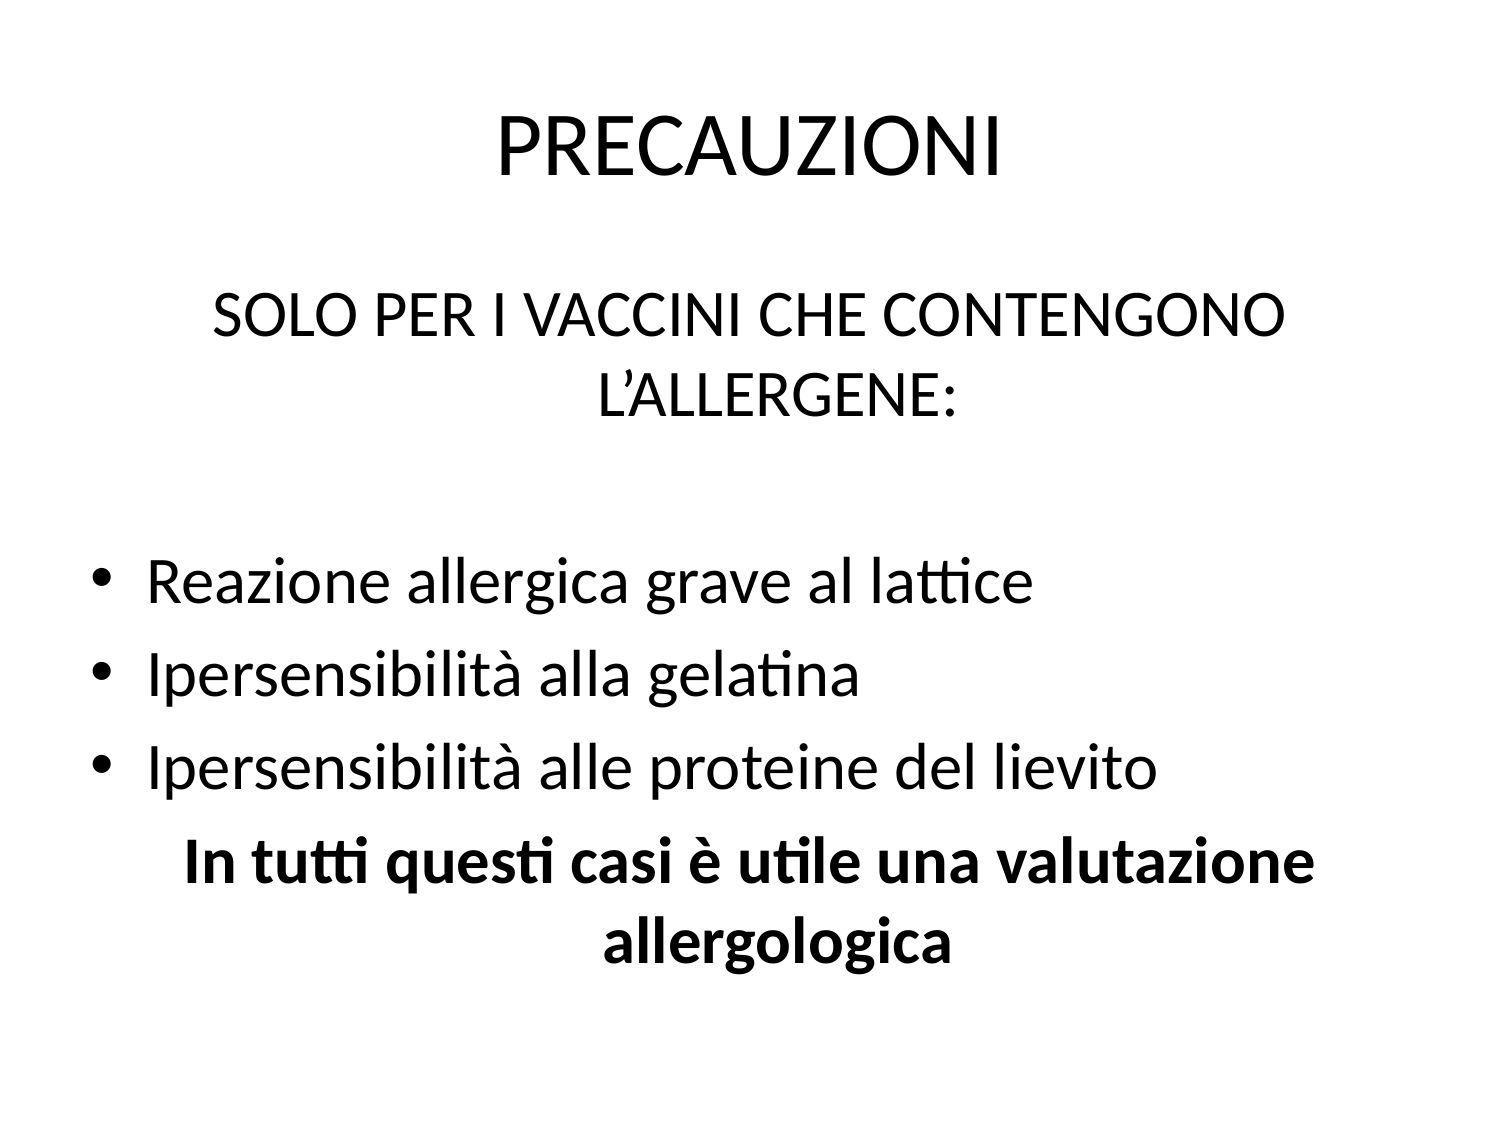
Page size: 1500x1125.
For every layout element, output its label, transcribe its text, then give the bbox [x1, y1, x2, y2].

list SOLO PER I VACCINI CHE CONTENGONO L’ALLERGENE: Reazione allergica grave al lattice Ipersensibilità alla gelatina Ipersensibilità alle proteine del lievito In tutti questi casi è utile una valutazione allergologica [75, 262, 1425, 1005]
title PRECAUZIONI [75, 45, 1425, 233]
